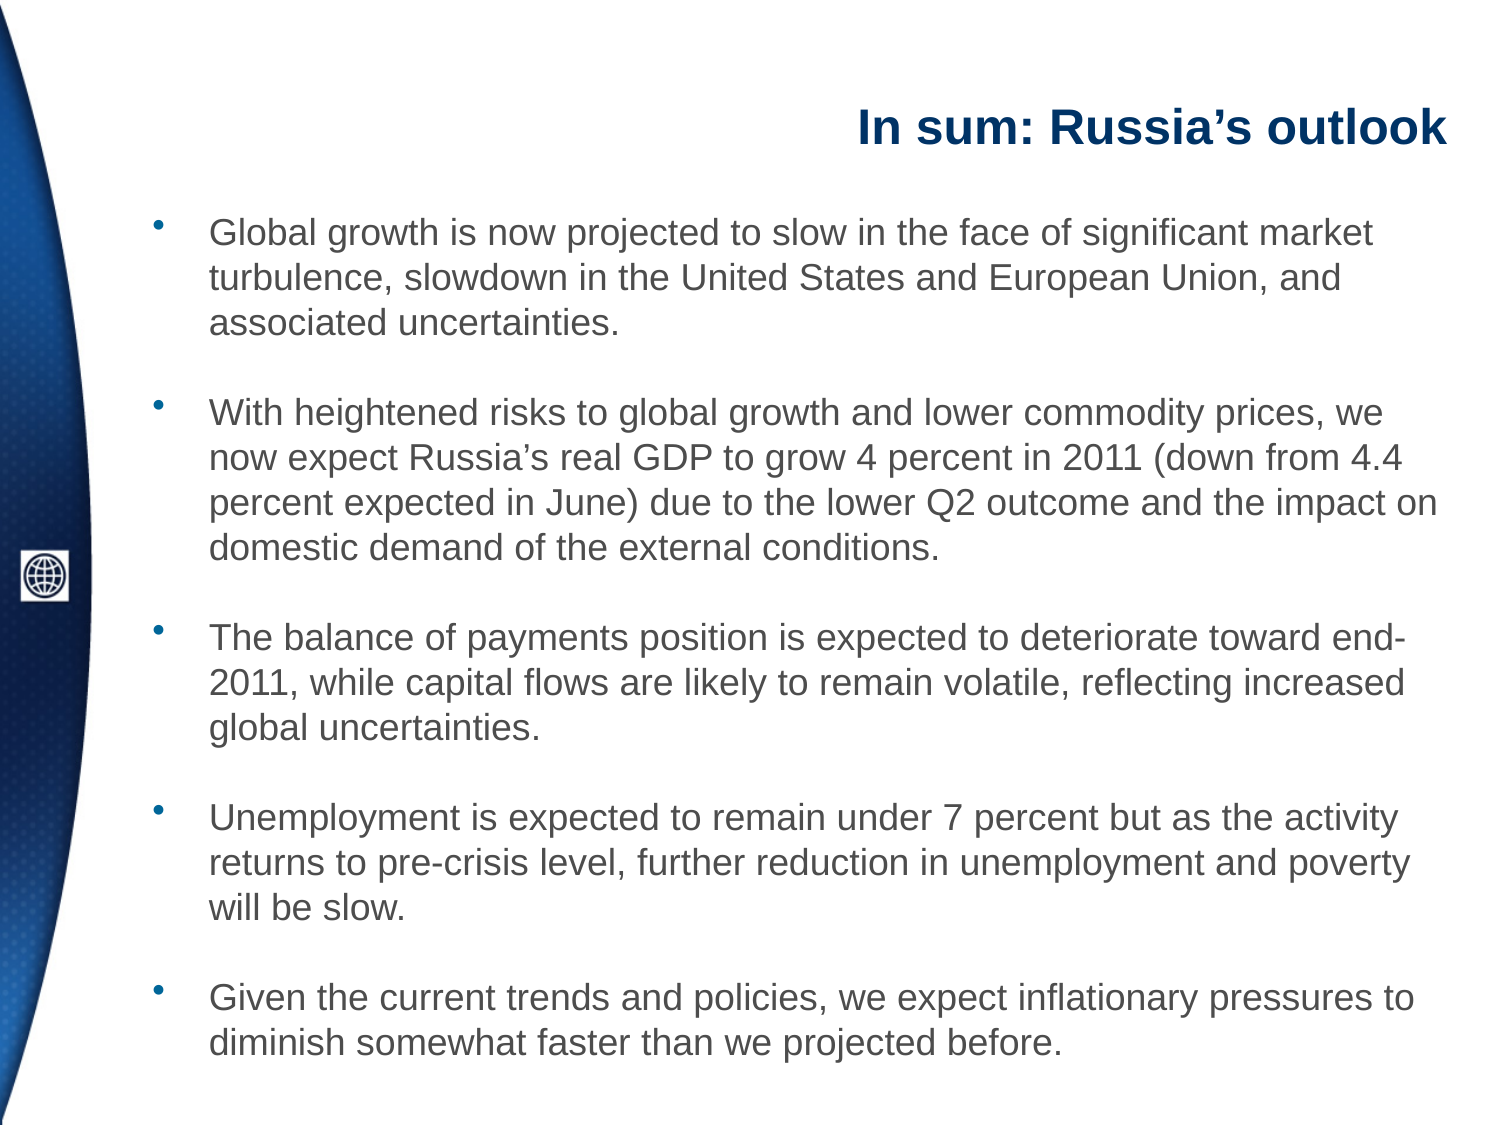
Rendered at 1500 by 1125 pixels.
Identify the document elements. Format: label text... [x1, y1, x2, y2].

list Global growth is now projected to slow in the face of significant market turbulence, slowdown in the United States and European Union, and associated uncertainties. With heightened risks to global growth and lower commodity prices, we now expect Russia’s real GDP to grow 4 percent in 2011 (down from 4.4 percent expected in June) due to the lower Q2 outcome and the impact on domestic demand of the external conditions. The balance of payments position is expected to deteriorate toward end-2011, while capital flows are likely to remain volatile, reflecting increased global uncertainties. Unemployment is expected to remain under 7 percent but as the activity returns to pre-crisis level, further reduction in unemployment and poverty will be slow. Given the current trends and policies, we expect inflationary pressures to diminish somewhat faster than we projected before. [137, 199, 1463, 1026]
picture [0, 0, 1500, 1125]
title In sum: Russia’s outlook [262, 24, 1463, 163]
